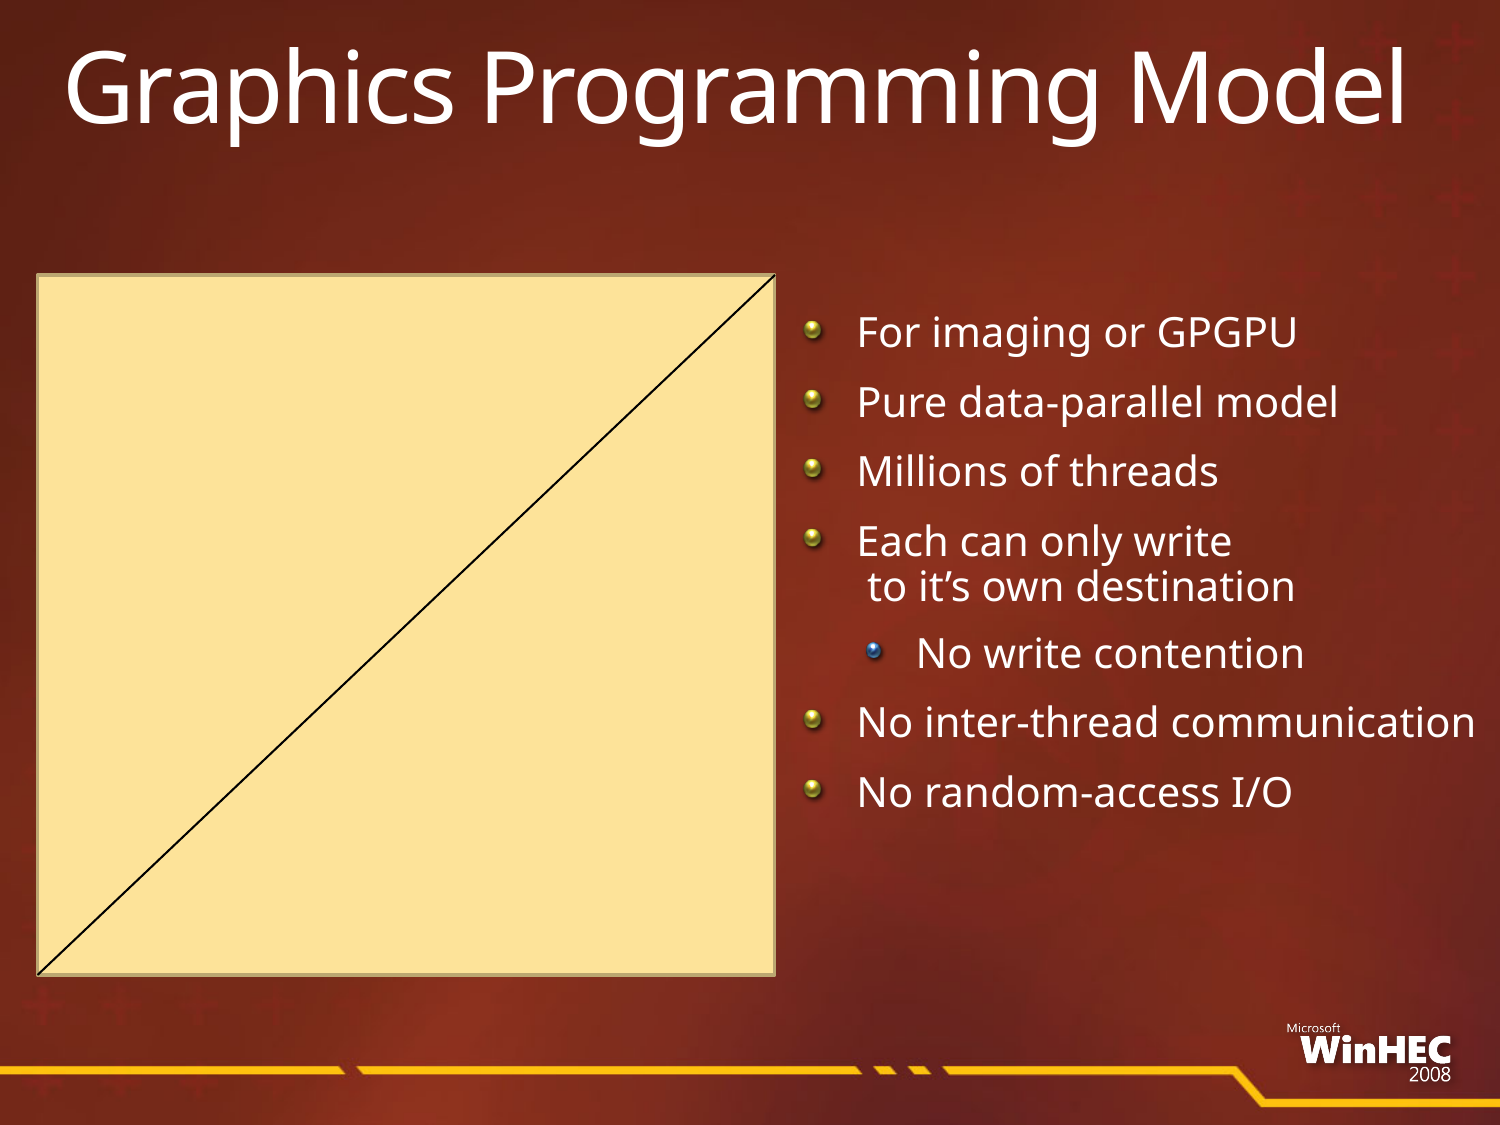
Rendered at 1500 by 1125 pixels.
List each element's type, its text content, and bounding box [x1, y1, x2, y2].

list For imaging or GPGPU Pure data-parallel model Millions of threads Each can only write to it’s own destination No write contention No inter-thread communication No random-access I/O [799, 311, 1478, 903]
title Graphics Programming Model [62, 37, 1438, 147]
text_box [37, 274, 776, 976]
picture [0, 0, 1500, 1125]
